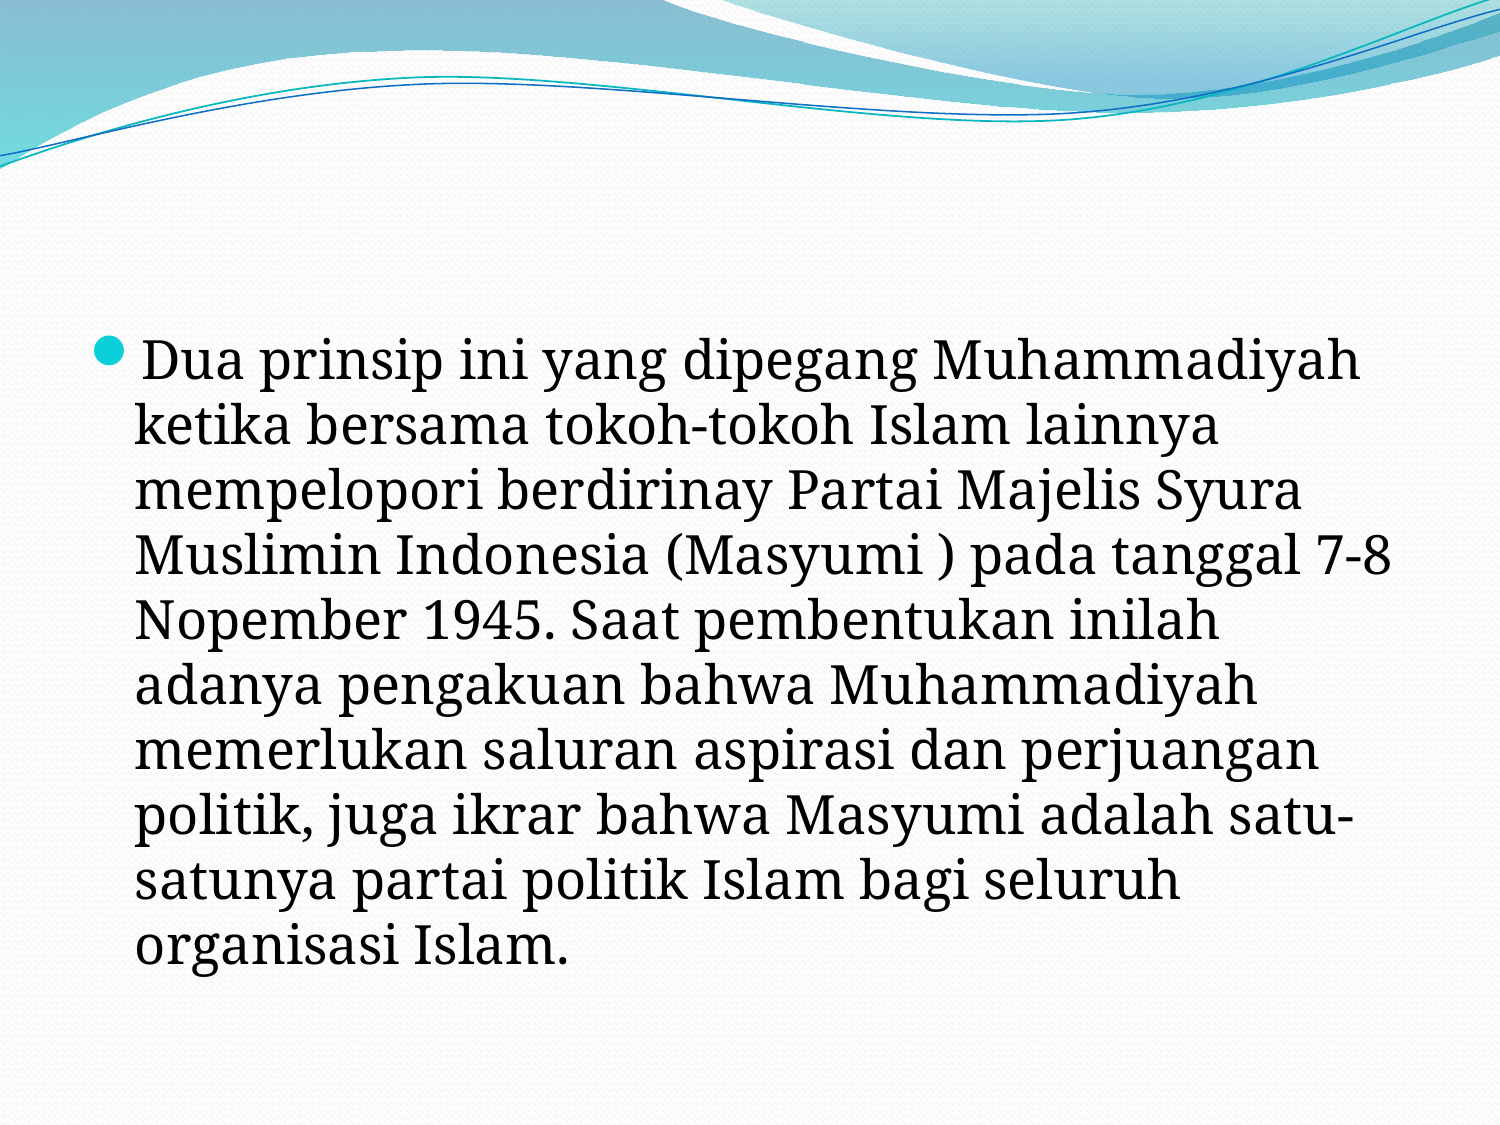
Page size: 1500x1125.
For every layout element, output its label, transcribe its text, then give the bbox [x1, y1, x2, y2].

list Dua prinsip ini yang dipegang Muhammadiyah ketika bersama tokoh-tokoh Islam lainnya mempelopori berdirinay Partai Majelis Syura Muslimin Indonesia (Masyumi ) pada tanggal 7-8 Nopember 1945. Saat pembentukan inilah adanya pengakuan bahwa Muhammadiyah memerlukan saluran aspirasi dan perjuangan politik, juga ikrar bahwa Masyumi adalah satu-satunya partai politik Islam bagi seluruh organisasi Islam. [75, 317, 1425, 1038]
